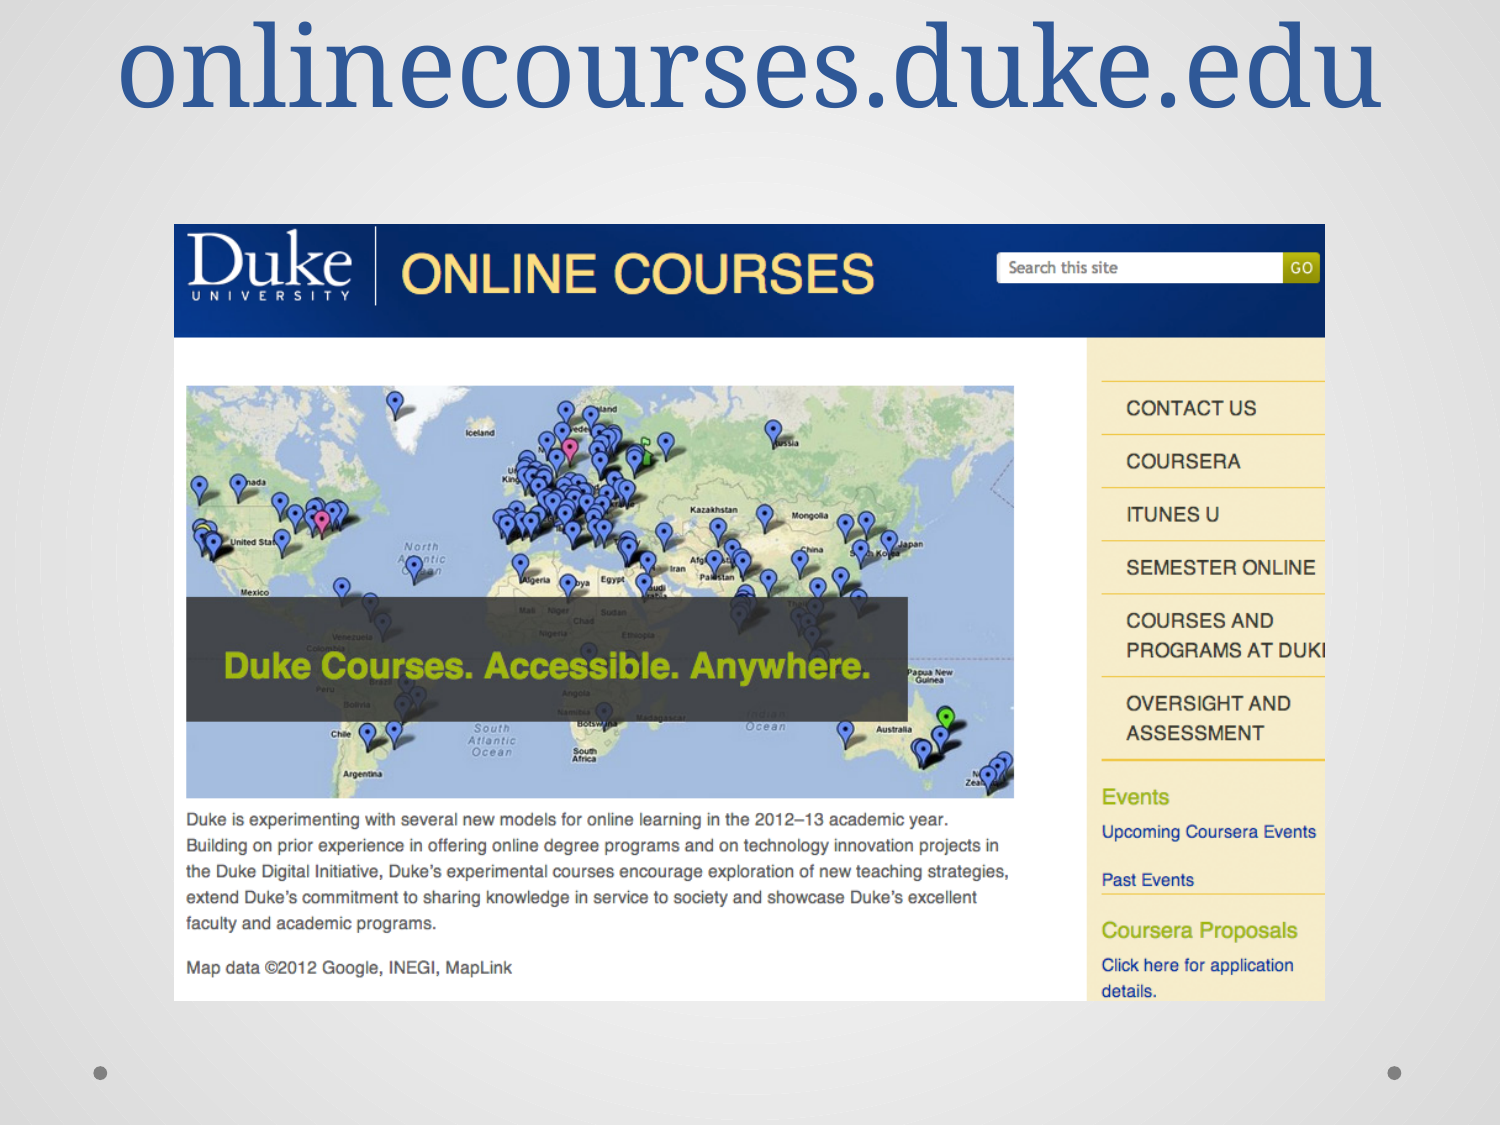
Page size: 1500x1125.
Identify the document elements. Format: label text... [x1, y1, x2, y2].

picture [174, 224, 1326, 1001]
title onlinecourses.duke.edu [75, 0, 1425, 138]
